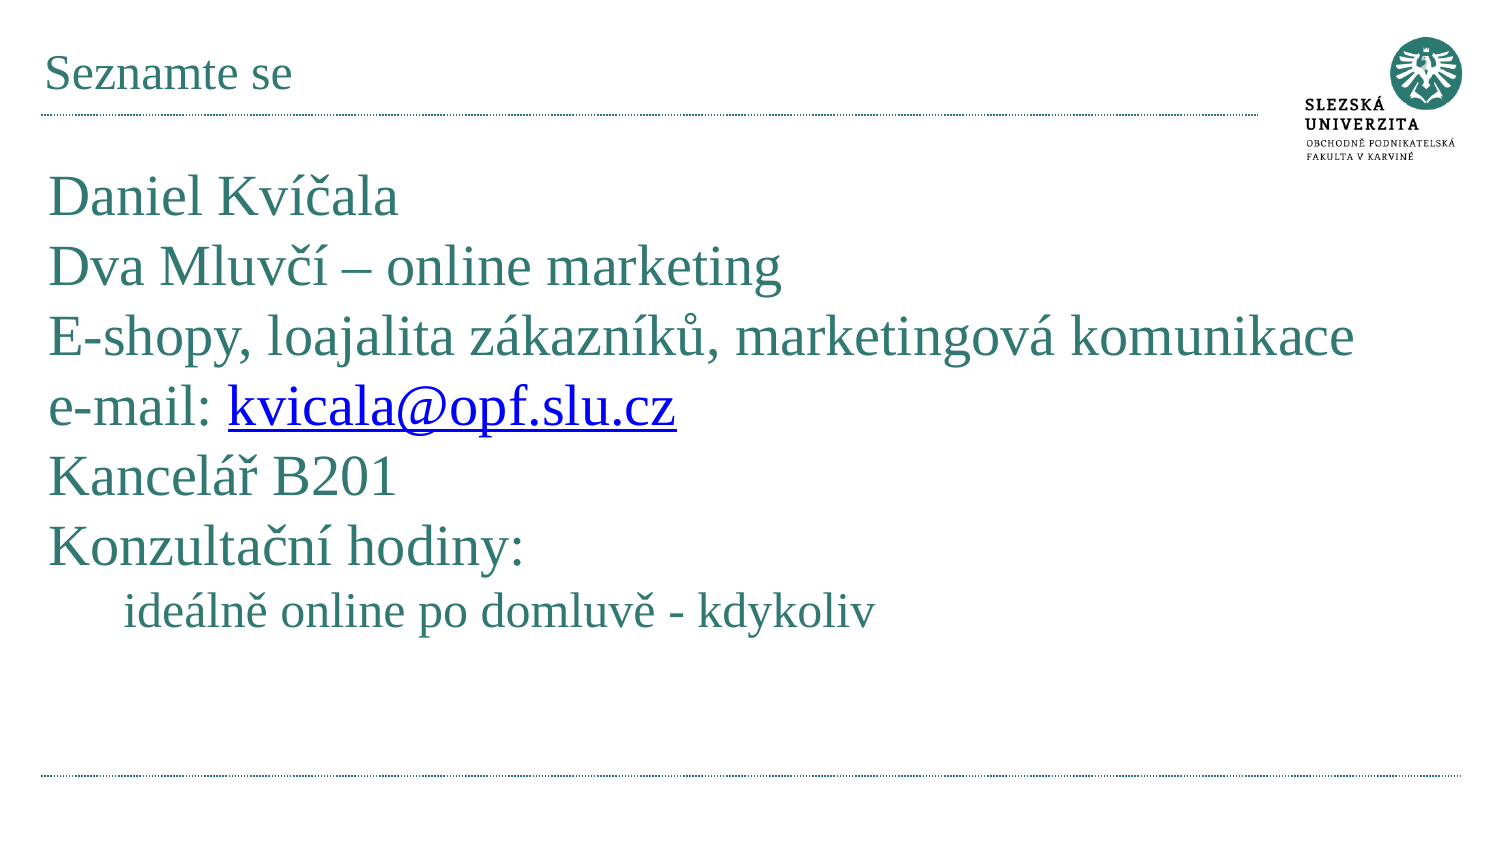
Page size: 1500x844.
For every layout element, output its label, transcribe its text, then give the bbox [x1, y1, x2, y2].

picture [1305, 37, 1462, 160]
list Daniel Kvíčala Dva Mluvčí – online marketing E-shopy, loajalita zákazníků, marketingová komunikace e-mail: kvicala@opf.slu.cz Kancelář B201 Konzultační hodiny: ideálně online po domluvě - kdykoliv [33, 150, 1447, 387]
title Seznamte se [29, 32, 668, 116]
